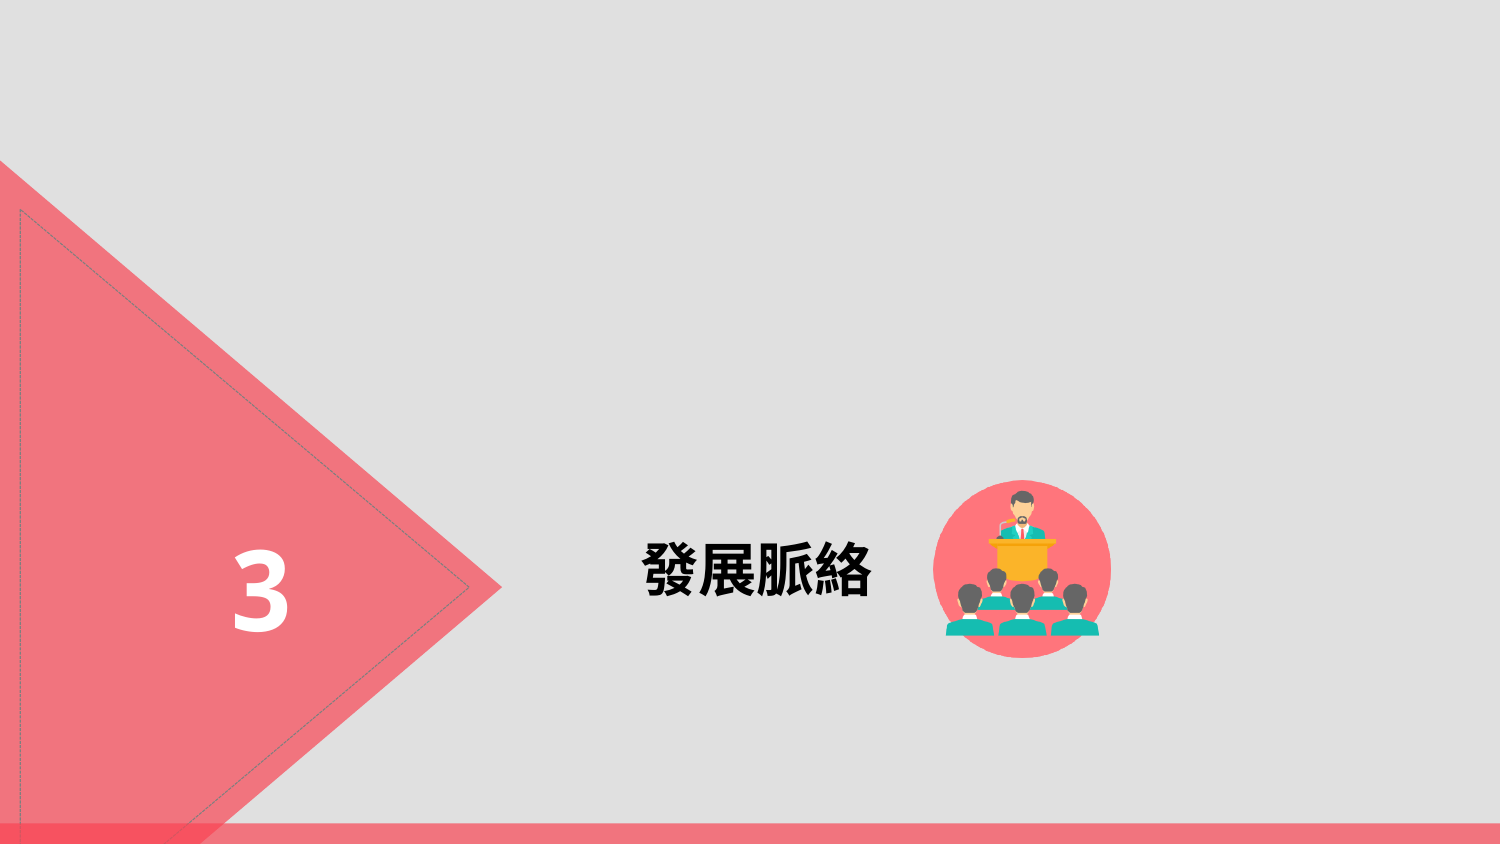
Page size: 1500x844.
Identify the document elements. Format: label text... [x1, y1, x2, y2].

text_box [20, 209, 470, 823]
text_box [0, 0, 1500, 823]
text_box 發展脈絡 [503, 525, 928, 611]
text_box [0, 823, 1500, 844]
text_box [0, 160, 503, 823]
picture [933, 480, 1111, 659]
text_box 3 [154, 511, 368, 662]
